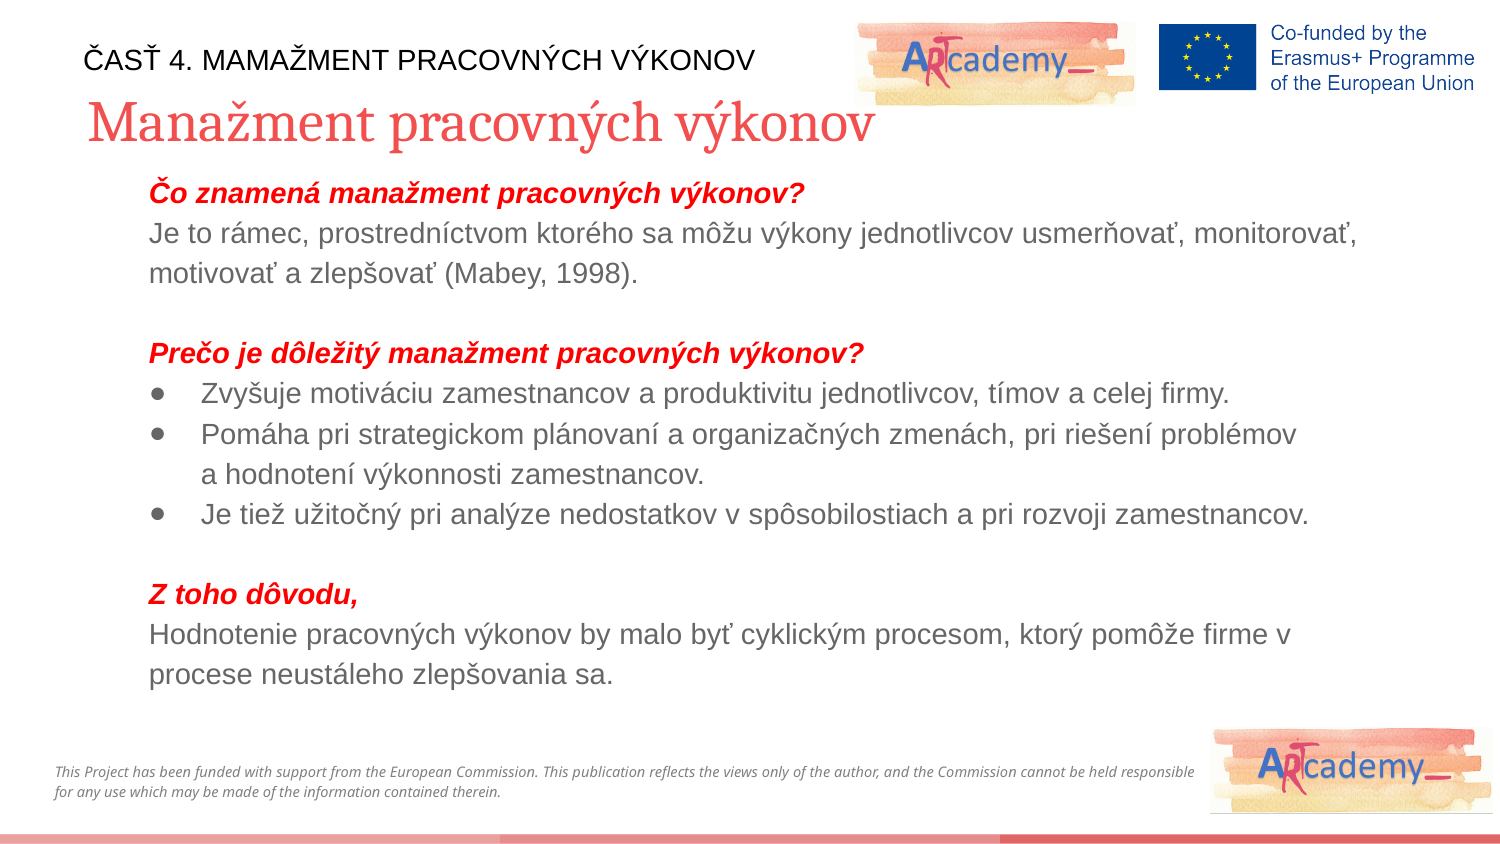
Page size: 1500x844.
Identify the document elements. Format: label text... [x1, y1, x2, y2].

list Čo znamená manažment pracovných výkonov? Je to rámec, prostredníctvom ktorého sa môžu výkony jednotlivcov usmerňovať, monitorovať, motivovať a zlepšovať (Mabey, 1998). Prečo je dôležitý manažment pracovných výkonov? Zvyšuje motiváciu zamestnancov a produktivitu jednotlivcov, tímov a celej firmy. Pomáha pri strategickom plánovaní a organizačných zmenách, pri riešení problémov a hodnotení výkonnosti zamestnancov. Je tiež užitočný pri analýze nedostatkov v spôsobilostiach a pri rozvoji zamestnancov. Z toho dôvodu, Hodnotenie pracovných výkonov by malo byť cyklickým procesom, ktorý pomôže firme v procese neustáleho zlepšovania sa. [110, 153, 1394, 701]
picture [1158, 24, 1474, 94]
picture [854, 2, 1137, 138]
picture [1210, 709, 1493, 844]
text_box This Project has been funded with support from the European Commission. This publication reflects the views only of the author, and the Commission cannot be held responsible for any use which may be made of the information contained therein. [39, 754, 1205, 799]
title Manažment pracovných výkonov [39, 83, 923, 168]
text_box ČASŤ 4. MAMAŽMENT PRACOVNÝCH VÝKONOV [68, 33, 776, 84]
